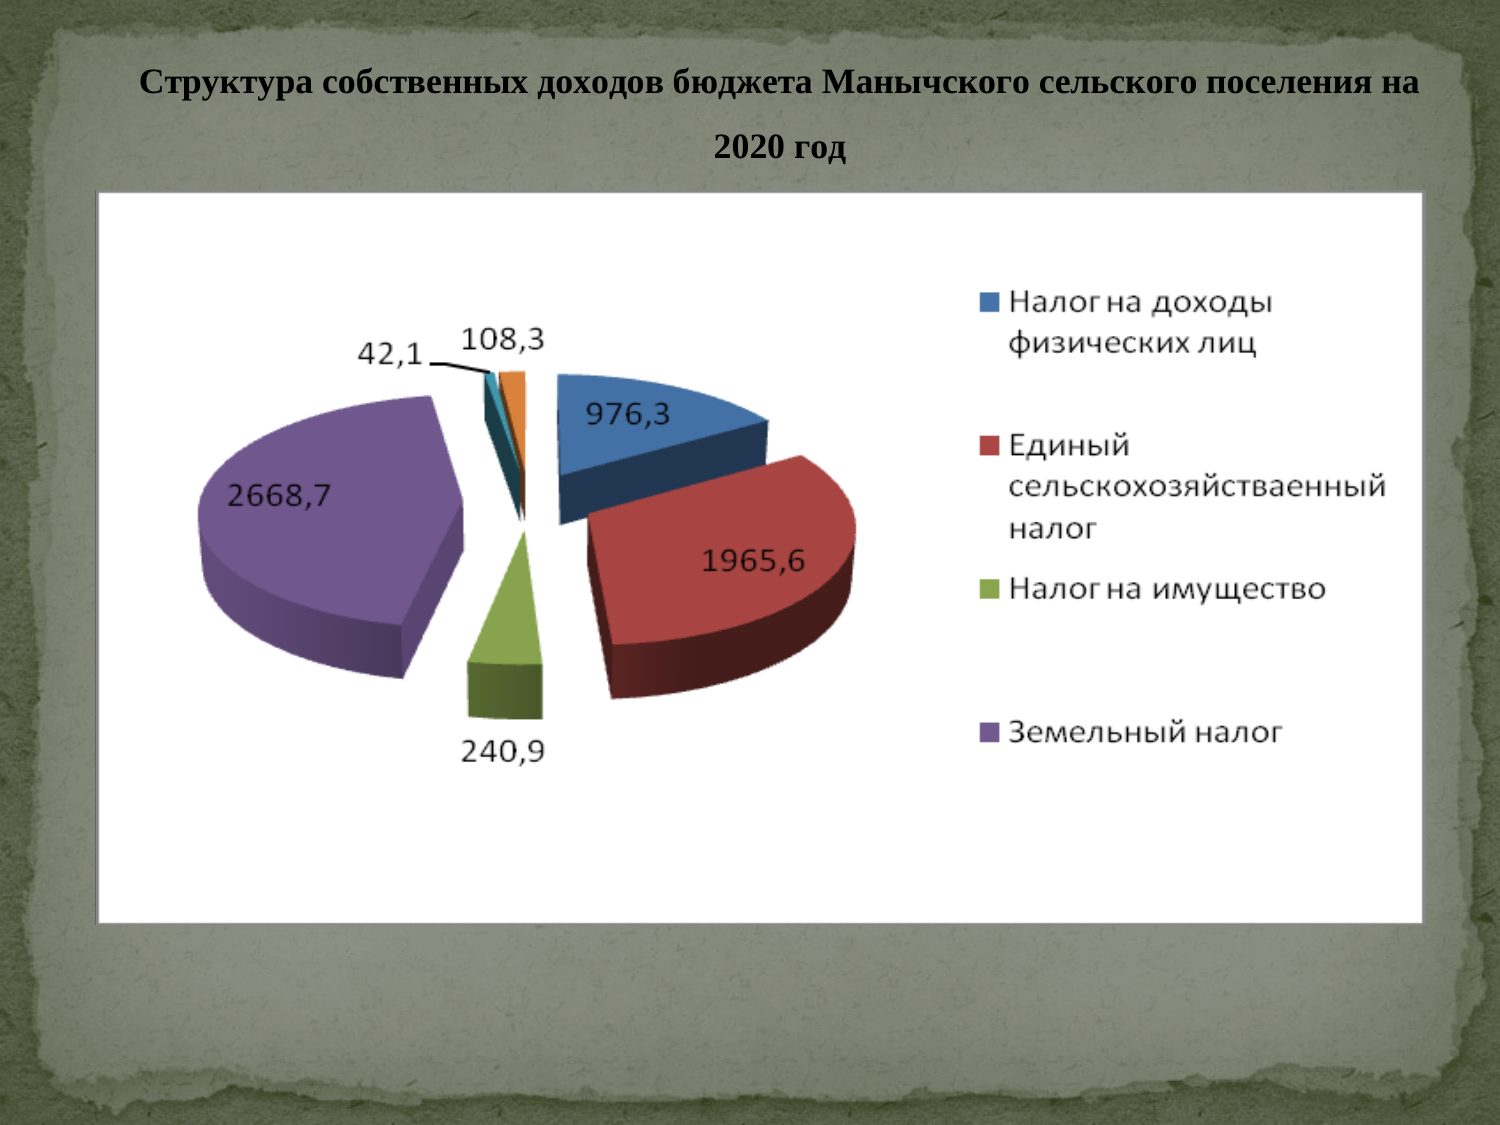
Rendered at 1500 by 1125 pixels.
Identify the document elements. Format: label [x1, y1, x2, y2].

text_box [97, 64, 1466, 1022]
